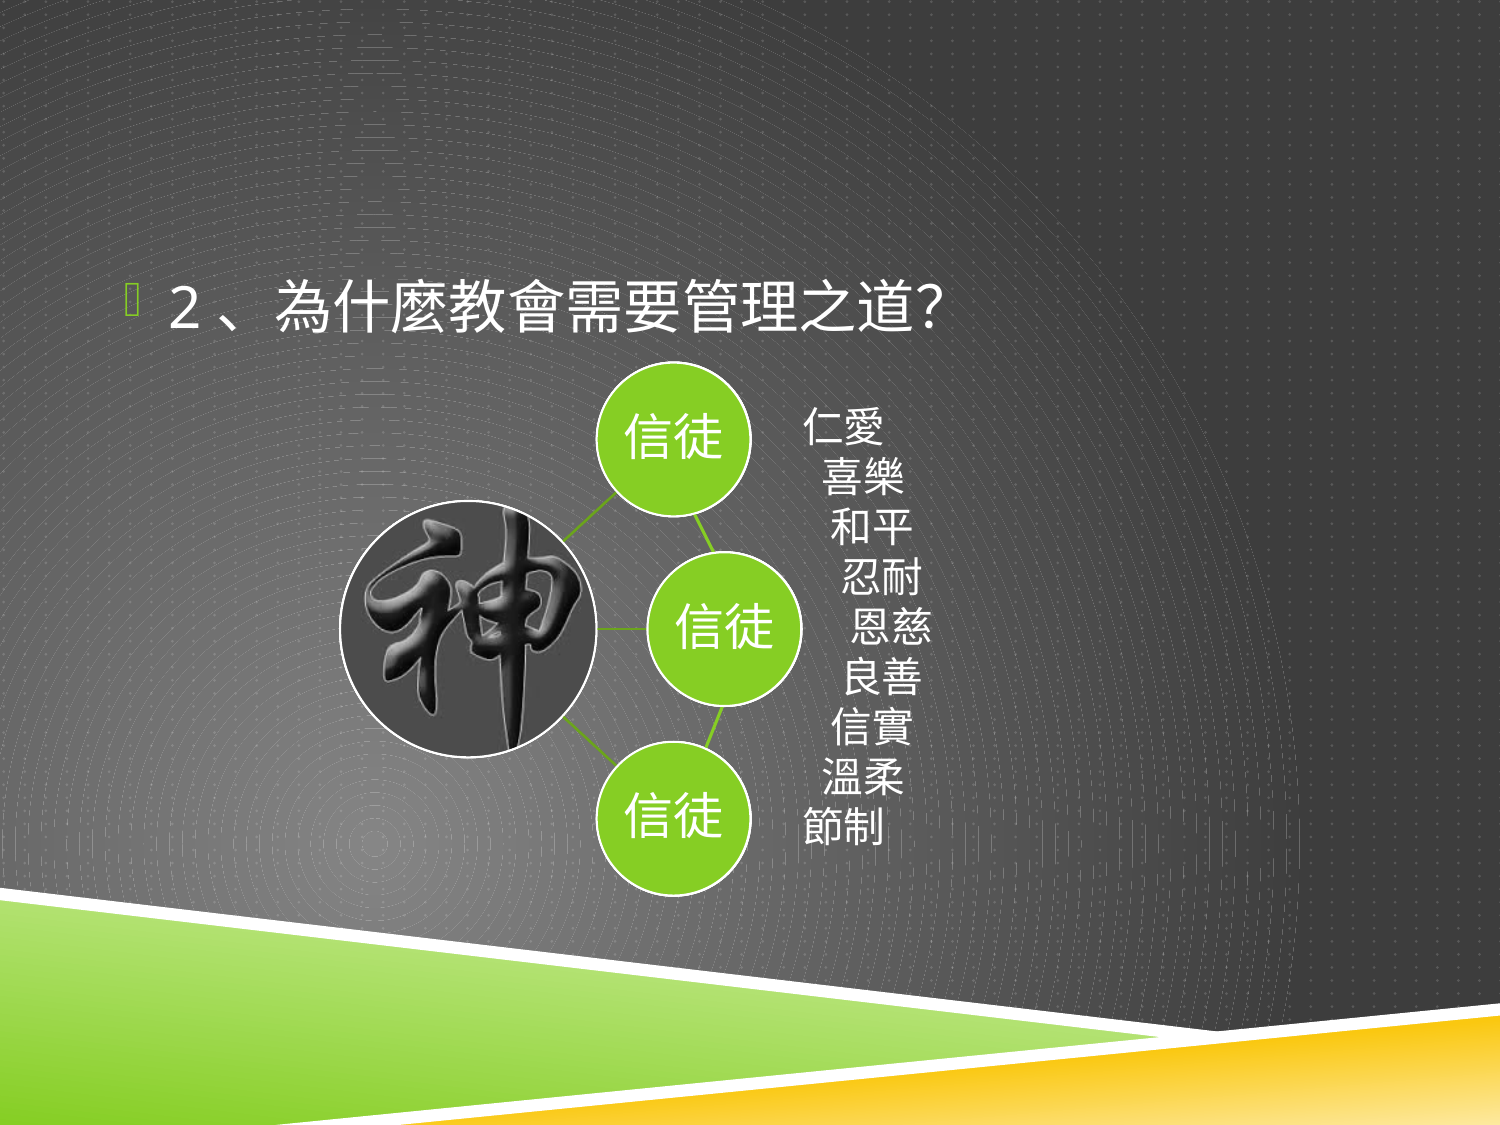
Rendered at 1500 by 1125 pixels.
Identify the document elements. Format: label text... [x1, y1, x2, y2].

list 2、為什麼教會需要管理之道？ [112, 262, 1313, 938]
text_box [224, 362, 1163, 897]
